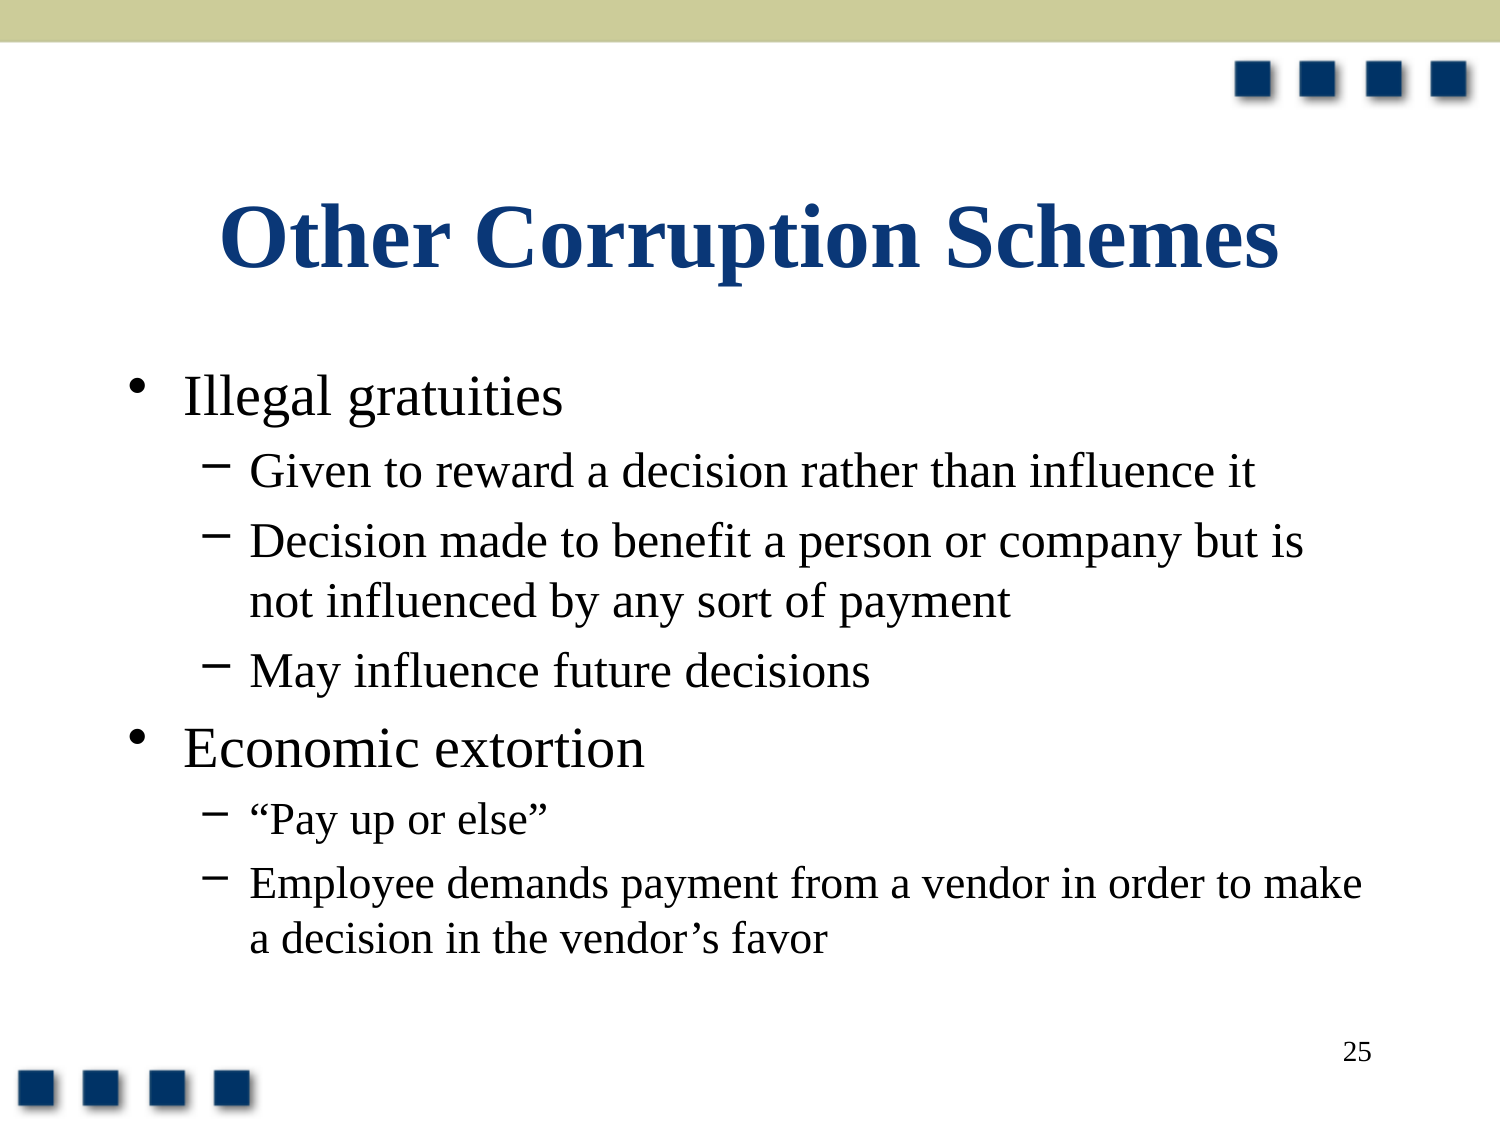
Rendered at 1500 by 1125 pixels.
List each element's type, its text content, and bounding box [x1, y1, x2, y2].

list Illegal gratuities Given to reward a decision rather than influence it Decision made to benefit a person or company but is not influenced by any sort of payment May influence future decisions Economic extortion “Pay up or else” Employee demands payment from a vendor in order to make a decision in the vendor’s favor [112, 349, 1388, 1001]
picture [0, 0, 1500, 1125]
slide_number 25 [1074, 1024, 1388, 1101]
title Other Corruption Schemes [112, 137, 1388, 326]
